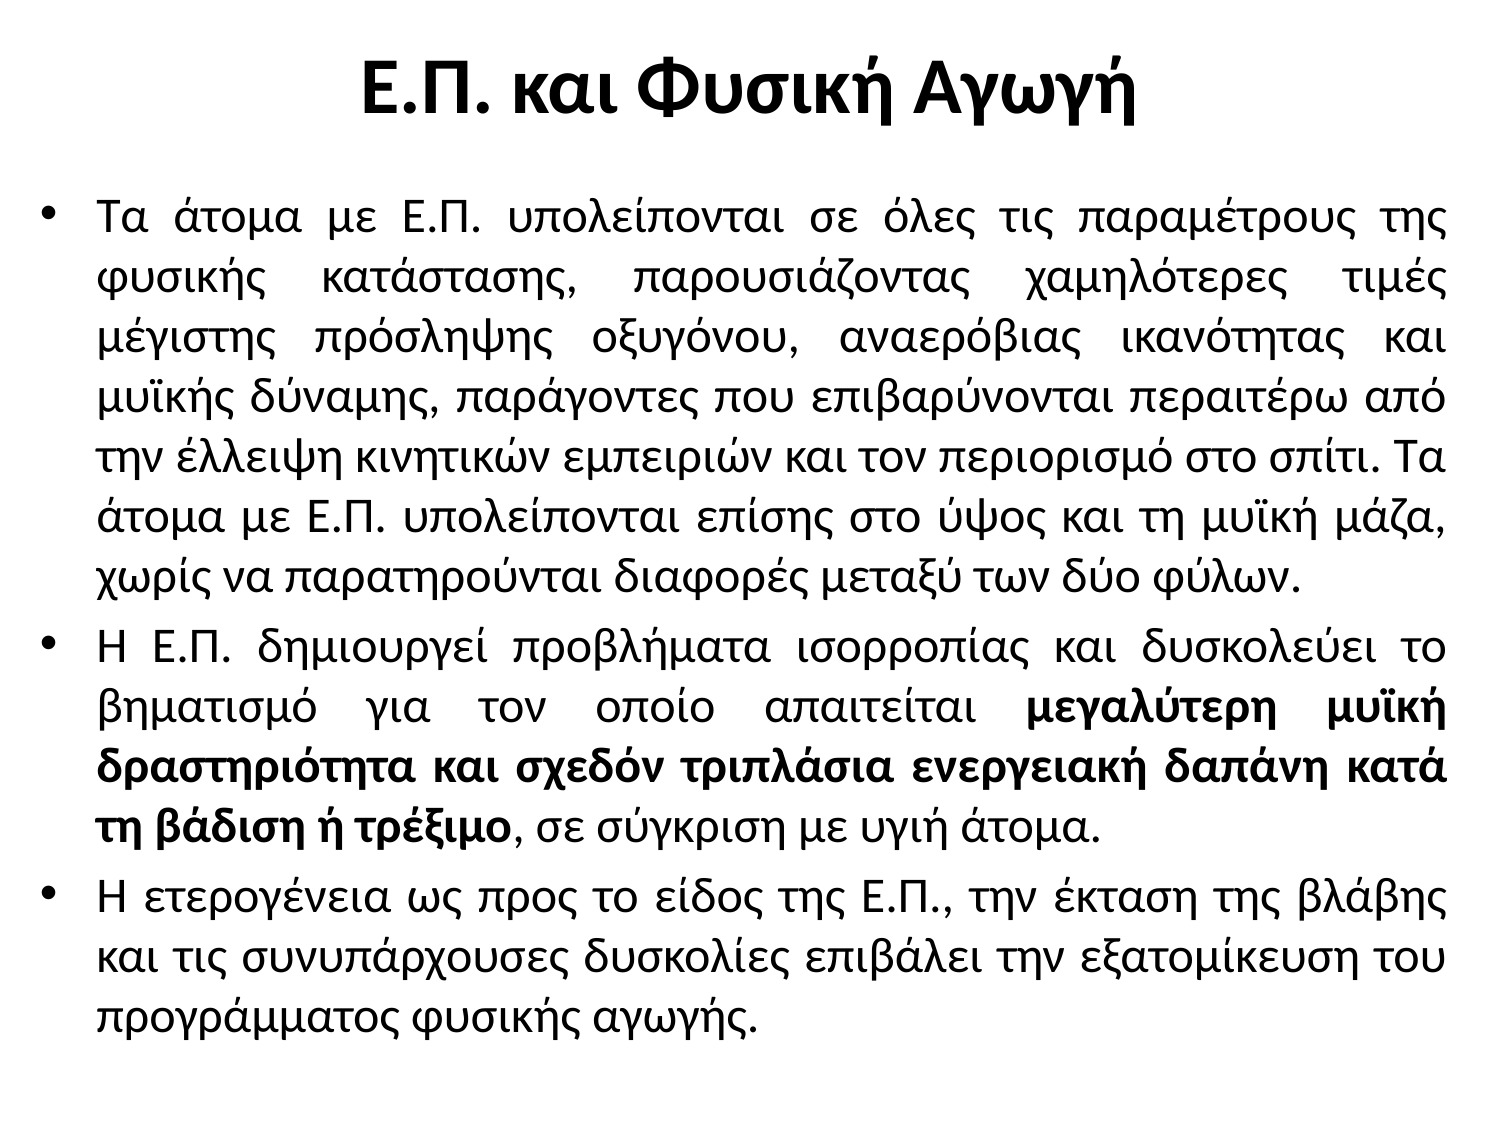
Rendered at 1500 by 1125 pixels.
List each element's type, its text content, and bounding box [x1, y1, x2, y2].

title Ε.Π. και Φυσική Αγωγή [112, 24, 1388, 138]
list Τα άτομα με Ε.Π. υπολείπονται σε όλες τις παραμέτρους της φυσικής κατάστασης, παρουσιάζοντας χαμηλότερες τιμές μέγιστης πρόσληψης οξυγόνου, αναερόβιας ικανότητας και μυϊκής δύναμης, παράγοντες που επιβαρύνονται περαιτέρω από την έλλειψη κινητικών εμπειριών και τον περιορισμό στο σπίτι. Τα άτομα με Ε.Π. υπολείπονται επίσης στο ύψος και τη μυϊκή μάζα, χωρίς να παρατηρούνται διαφορές μεταξύ των δύο φύλων. Η Ε.Π. δημιουργεί προβλήματα ισορροπίας και δυσκολεύει το βηματισμό για τον οποίο απαιτείται μεγαλύτερη μυϊκή δραστηριότητα και σχεδόν τριπλάσια ενεργειακή δαπάνη κατά τη βάδιση ή τρέξιμο, σε σύγκριση με υγιή άτομα. Η ετερογένεια ως προς το είδος της Ε.Π., την έκταση της βλάβης και τις συνυπάρχουσες δυσκολίες επιβάλει την εξατομίκευση του προγράμματος φυσικής αγωγής. [24, 174, 1463, 1125]
